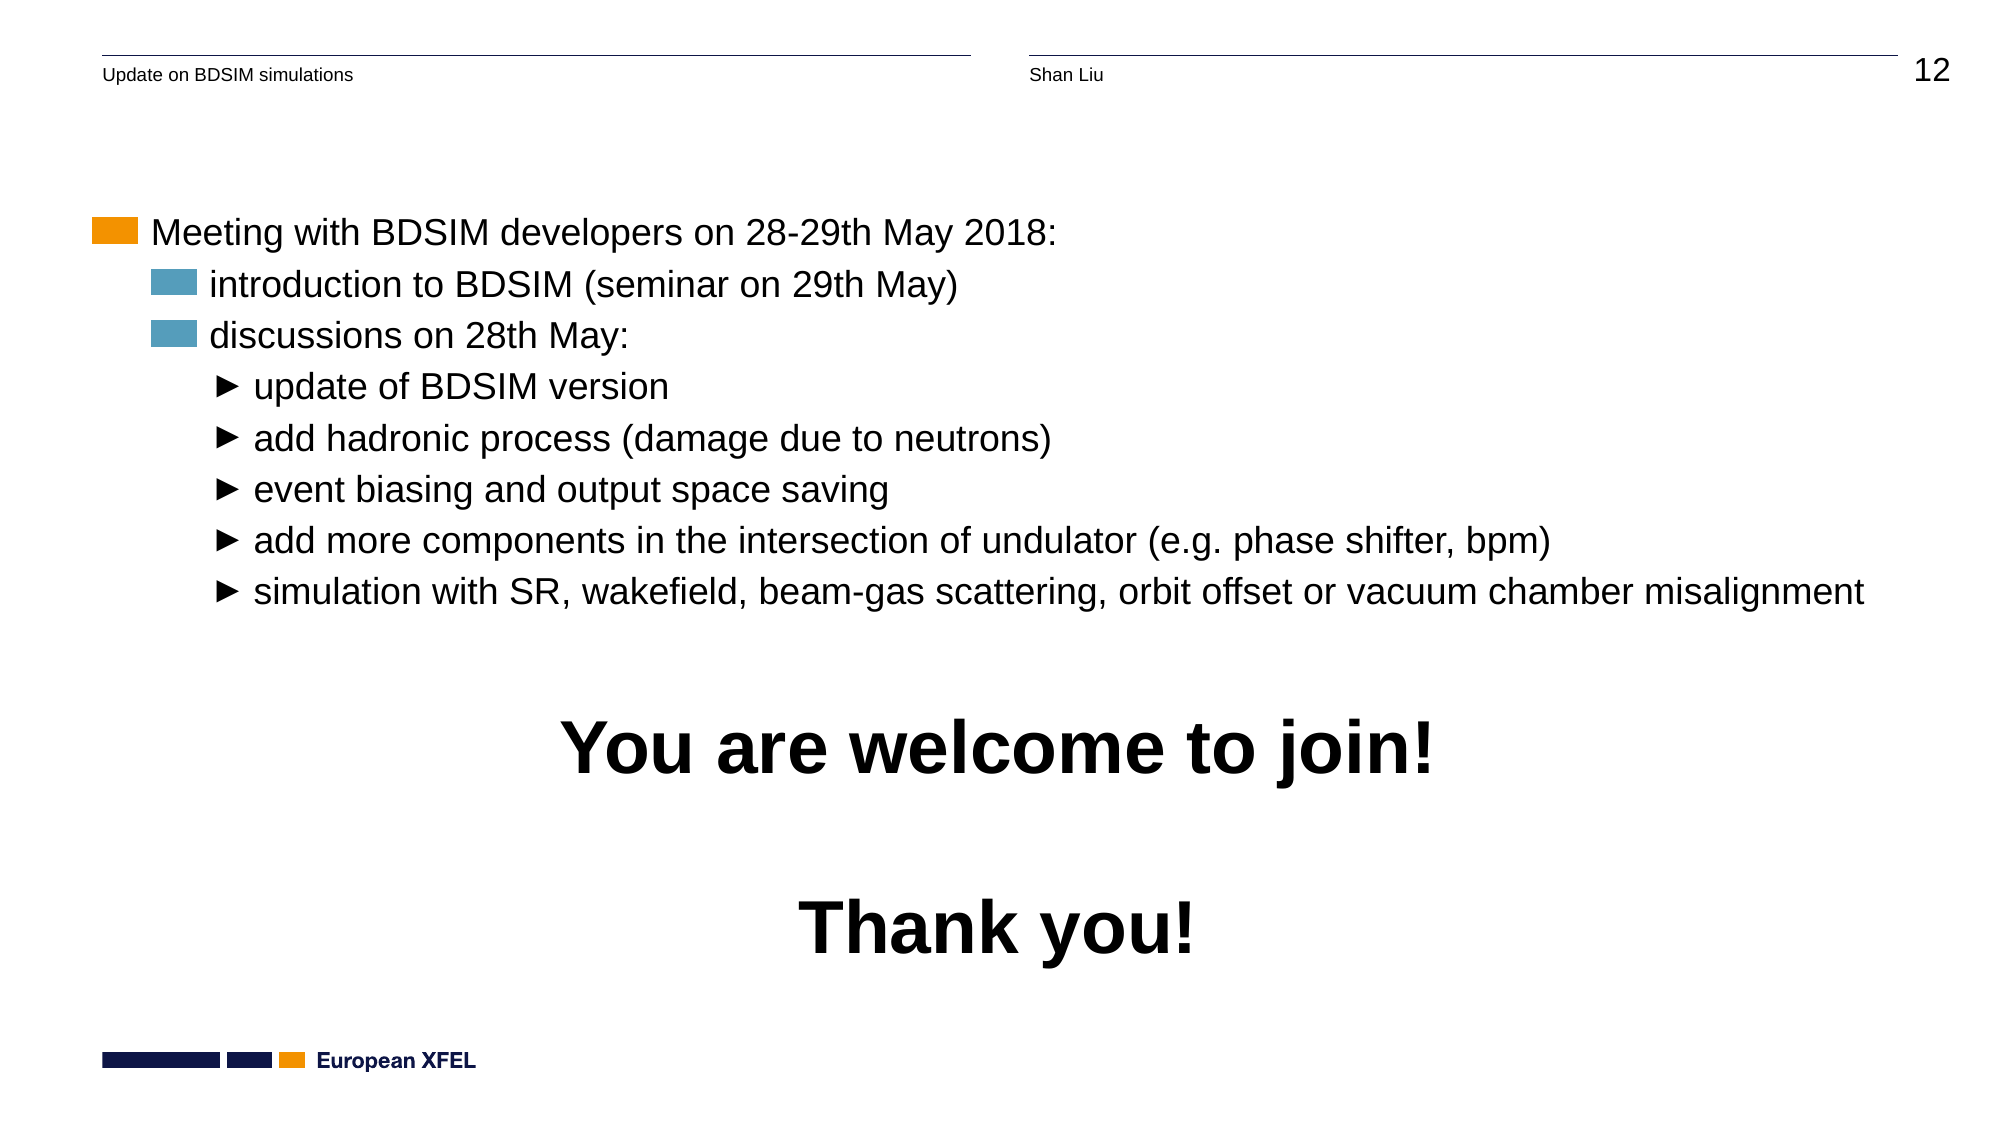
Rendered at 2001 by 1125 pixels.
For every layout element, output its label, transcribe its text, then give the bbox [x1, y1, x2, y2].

title You are welcome to join! Thank you! [345, 840, 1651, 969]
list Meeting with BDSIM developers on 28-29th May 2018: introduction to BDSIM (seminar on 29th May) discussions on 28th May: update of BDSIM version add hadronic process (damage due to neutrons) event biasing and output space saving add more components in the intersection of undulator (e.g. phase shifter, bpm) simulation with SR, wakefield, beam-gas scattering, orbit offset or vacuum chamber misalignment [92, 119, 1888, 758]
